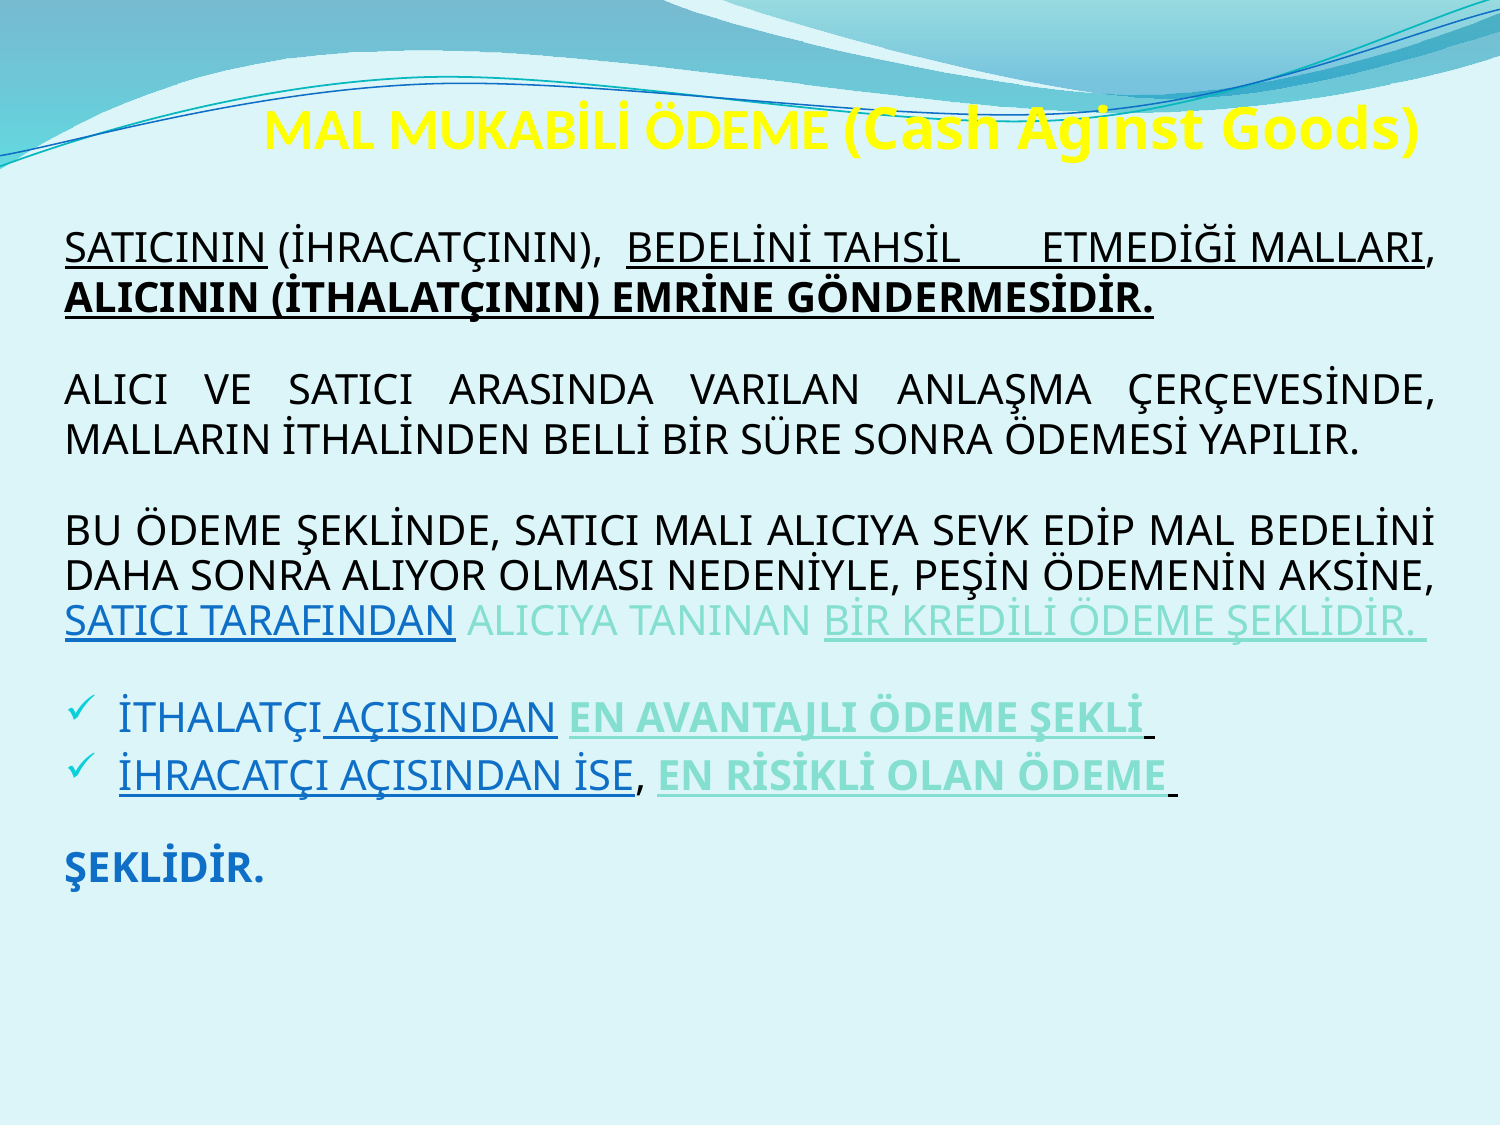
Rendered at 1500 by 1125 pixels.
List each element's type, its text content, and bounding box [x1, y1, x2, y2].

title MAL MUKABİLİ ÖDEME (Cash Aginst Goods) [76, 42, 1424, 161]
subtitle SATICININ (İHRACATÇININ), BEDELİNİ TAHSİL ETMEDİĞİ MALLARI, ALICININ (İTHALATÇININ) EMRİNE GÖNDERMESİDİR. ALICI VE SATICI ARASINDA VARILAN ANLAŞMA ÇERÇEVESİNDE, MALLARIN İTHALİNDEN BELLİ BİR SÜRE SONRA ÖDEMESİ YAPILIR. BU ÖDEME ŞEKLİNDE, SATICI MALI ALICIYA SEVK EDİP MAL BEDELİNİ DAHA SONRA ALIYOR OLMASI NEDENİYLE, PEŞİN ÖDEMENİN AKSİNE, SATICI TARAFINDAN ALICIYA TANINAN BİR KREDİLİ ÖDEME ŞEKLİDİR. İTHALATÇI AÇISINDAN EN AVANTAJLI ÖDEME ŞEKLİ İHRACATÇI AÇISINDAN İSE, EN RİSİKLİ OLAN ÖDEME ŞEKLİDİR. [64, 172, 1447, 1071]
